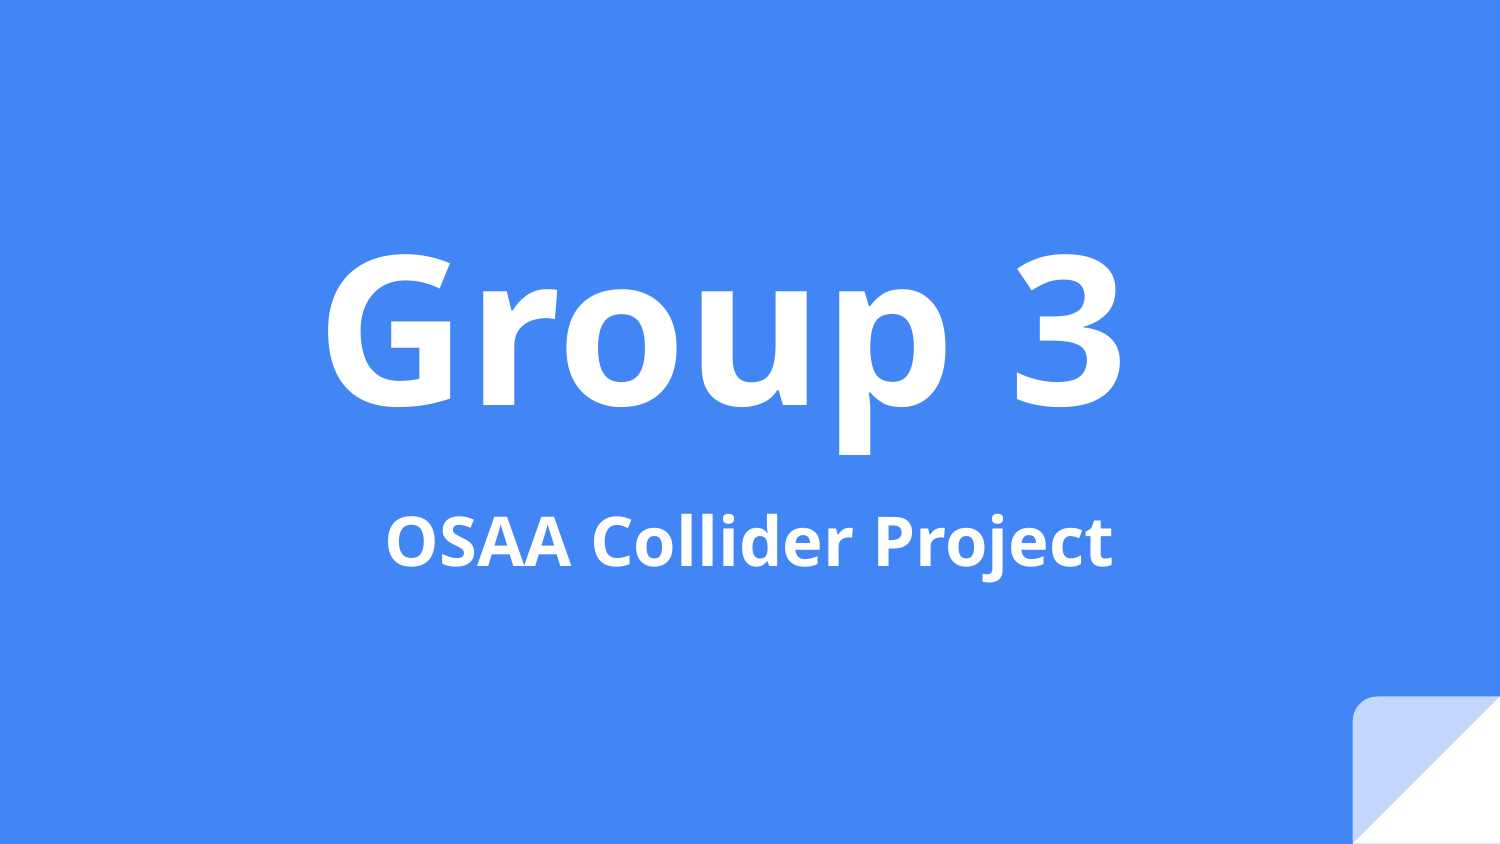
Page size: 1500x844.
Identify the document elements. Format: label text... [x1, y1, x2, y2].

text_box Group 3 [70, 181, 1430, 385]
text_box OSAA Collider Project [70, 483, 1430, 600]
